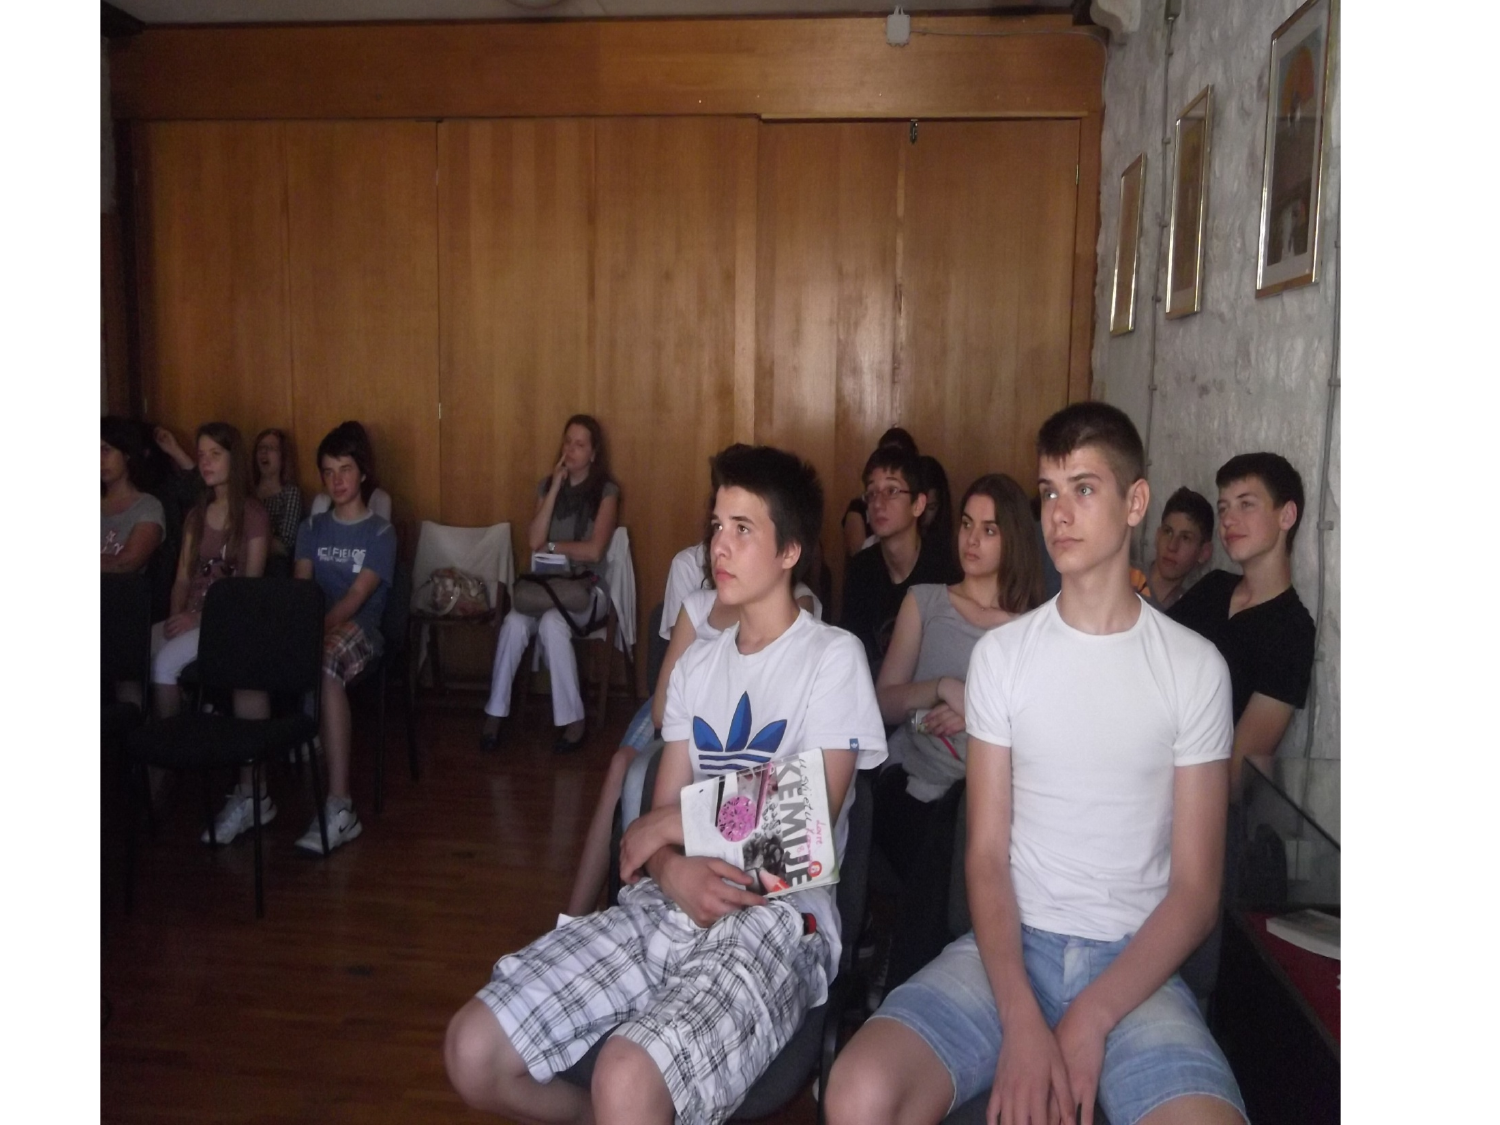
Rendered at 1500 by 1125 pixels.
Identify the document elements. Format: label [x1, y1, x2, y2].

picture [100, 0, 1341, 1125]
